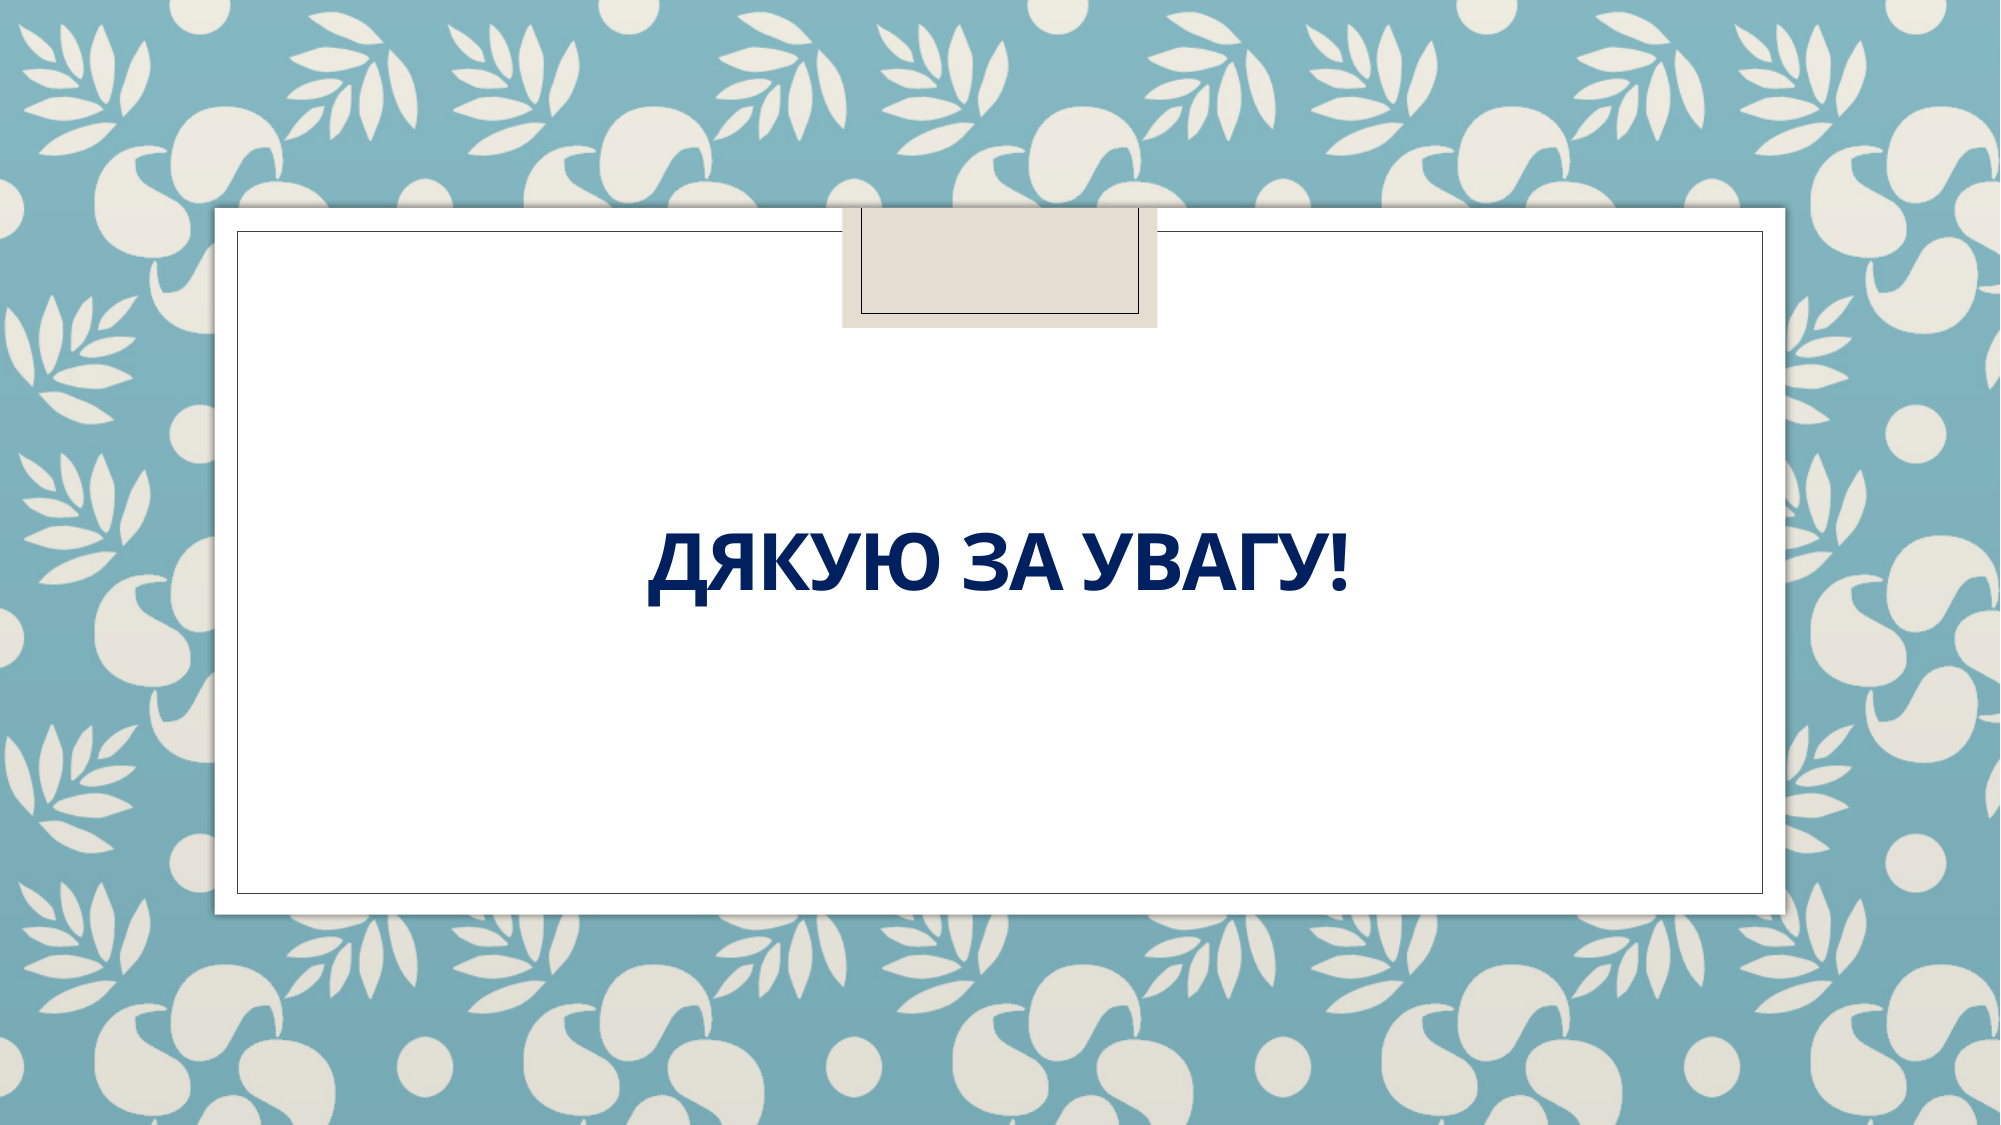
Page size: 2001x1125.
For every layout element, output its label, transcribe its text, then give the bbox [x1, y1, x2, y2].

title Дякую за увагу! [256, 441, 1744, 691]
